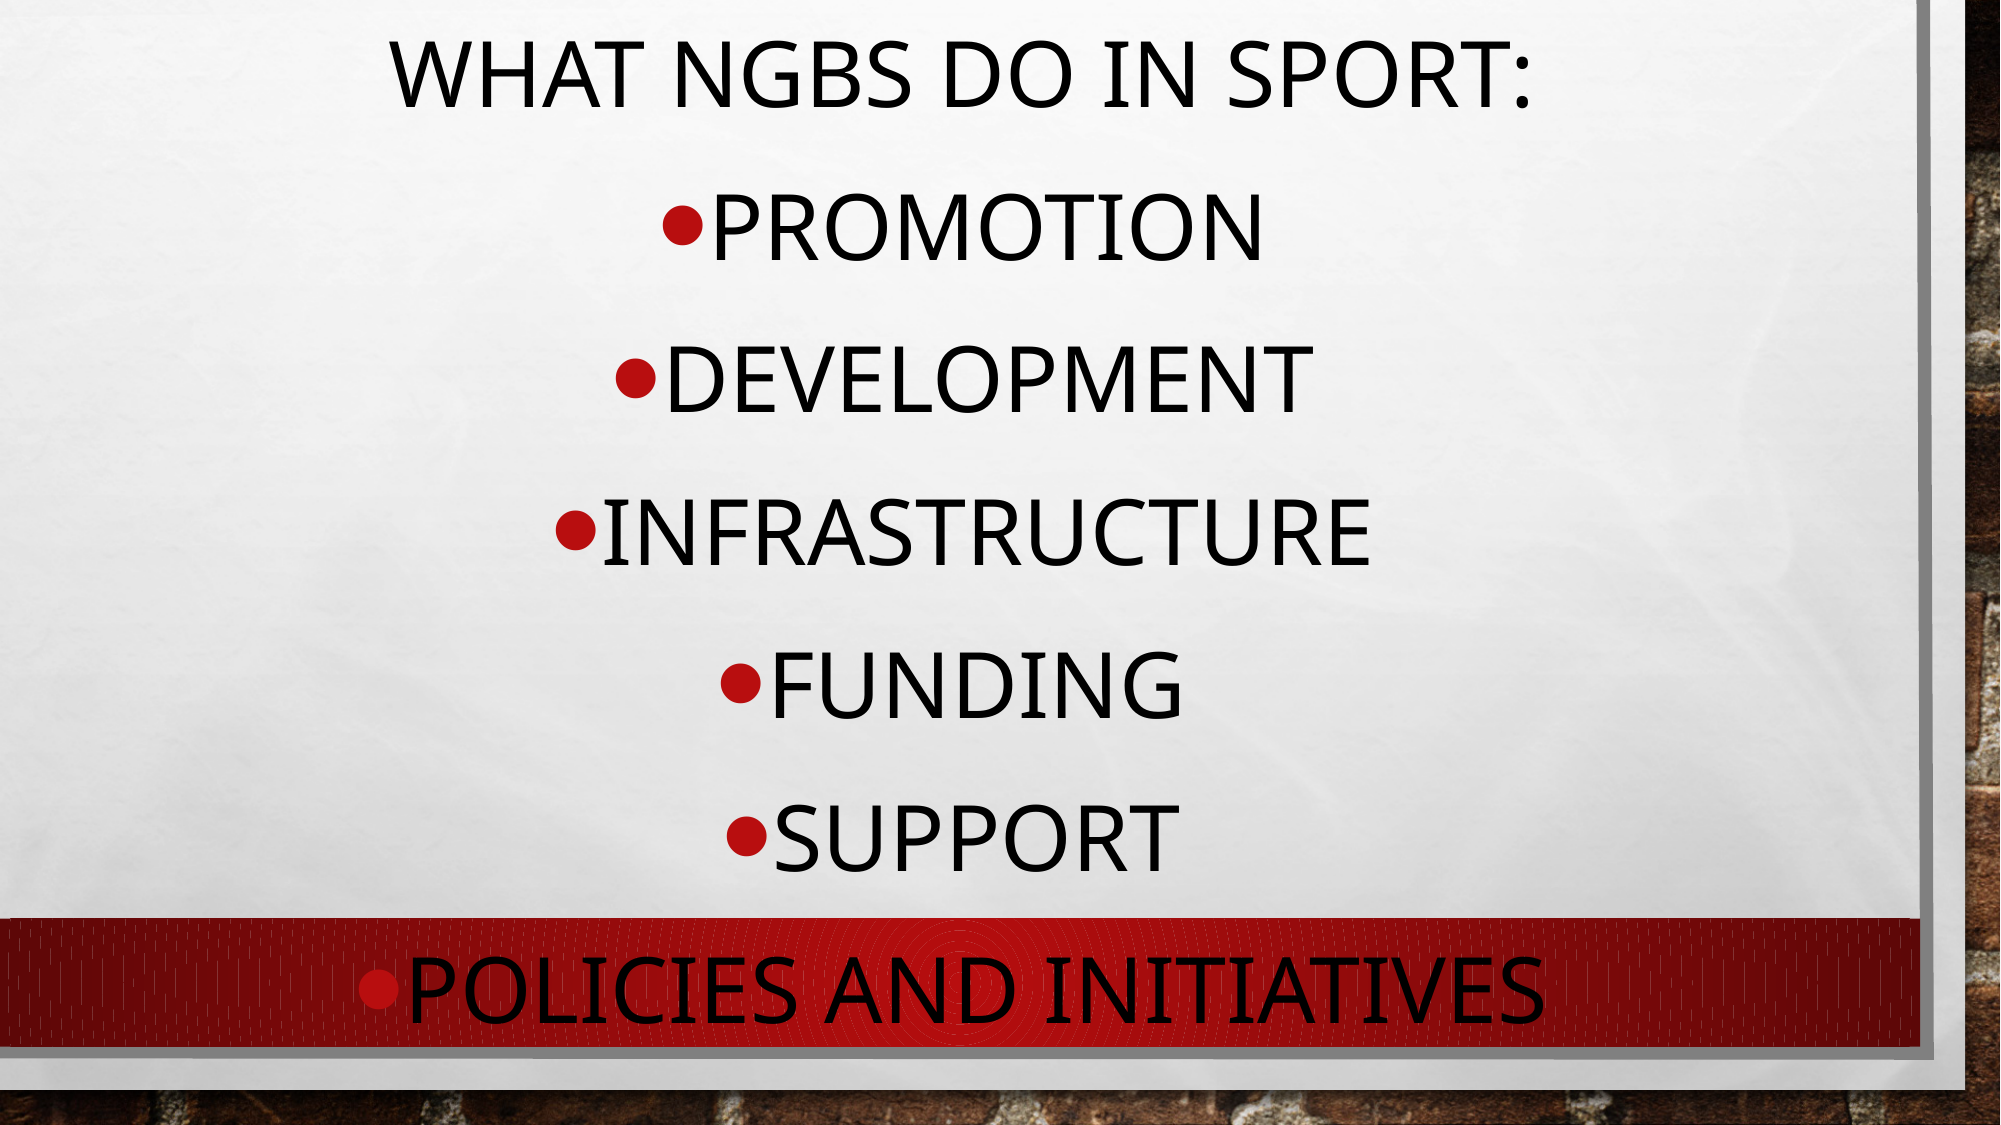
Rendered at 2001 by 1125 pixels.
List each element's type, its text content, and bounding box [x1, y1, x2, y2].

picture [0, 0, 2000, 1125]
list What NGBs do in sport: Promotion Development Infrastructure Funding support Policies and initiatives [204, 535, 1721, 642]
